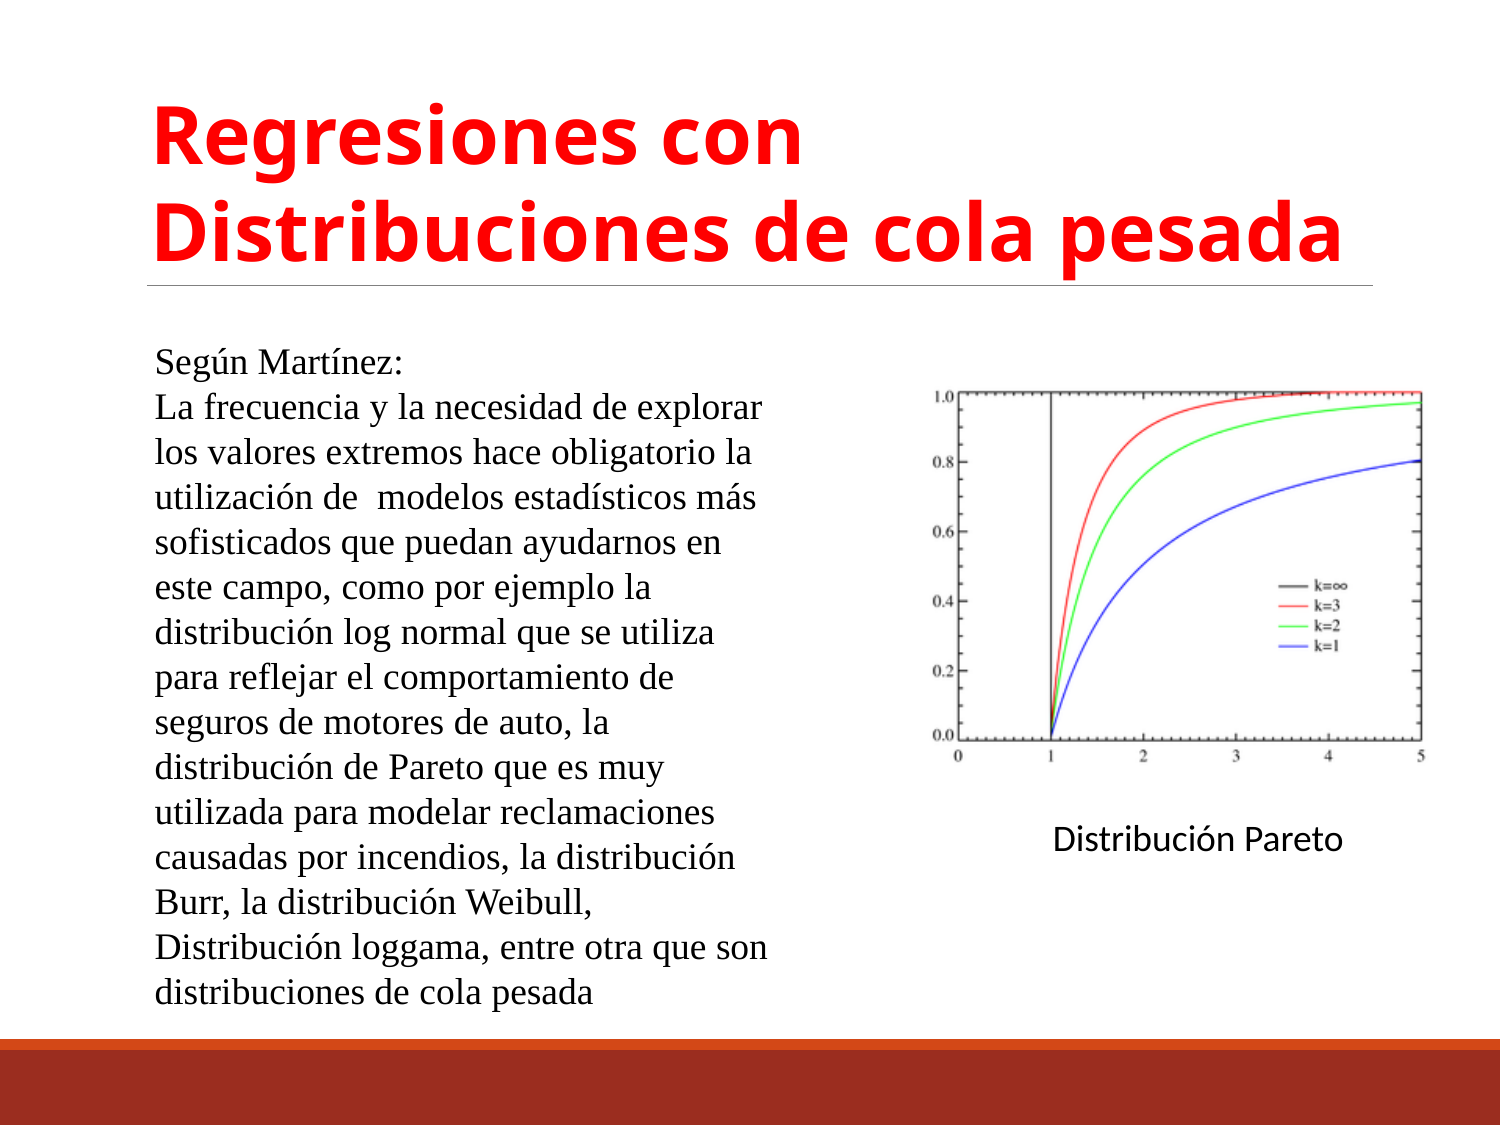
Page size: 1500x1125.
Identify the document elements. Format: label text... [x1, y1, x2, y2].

picture [926, 384, 1436, 768]
text_box Según Martínez: La frecuencia y la necesidad de explorar los valores extremos hace obligatorio la utilización de modelos estadísticos más sofisticados que puedan ayudarnos en este campo, como por ejemplo la distribución log normal que se utiliza para reflejar el comportamiento de seguros de motores de auto, la distribución de Pareto que es muy utilizada para modelar reclamaciones causadas por incendios, la distribución Burr, la distribución Weibull, Distribución loggama, entre otra que son distribuciones de cola pesada [139, 284, 791, 1020]
text_box Distribución Pareto [1038, 806, 1499, 866]
title Regresiones con Distribuciones de cola pesada [135, 47, 1373, 285]
